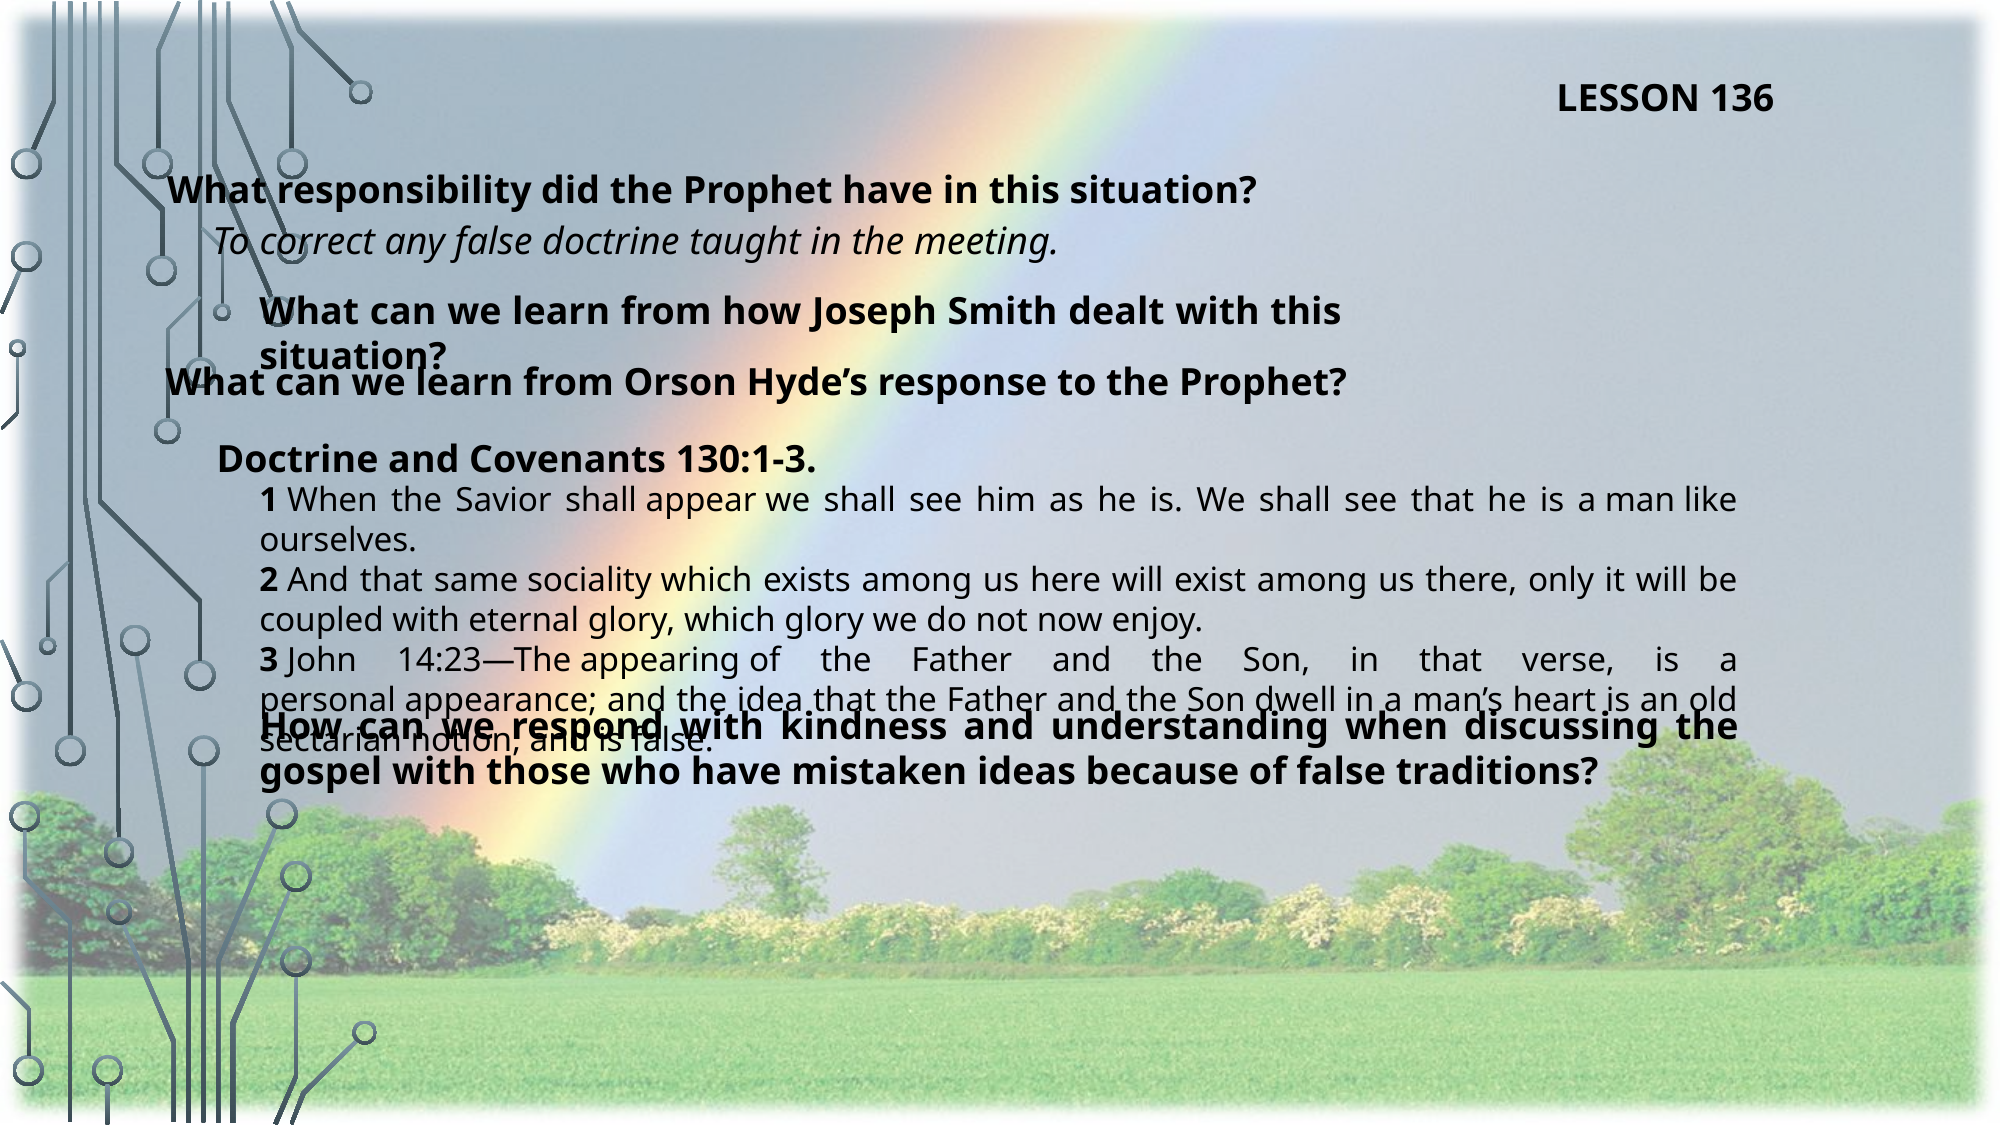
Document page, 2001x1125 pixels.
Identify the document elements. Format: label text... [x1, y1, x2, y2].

text_box 1 When the Savior shall appear we shall see him as he is. We shall see that he is a man like ourselves. 2 And that same sociality which exists among us here will exist among us there, only it will be coupled with eternal glory, which glory we do not now enjoy. 3 John 14:23—The appearing of the Father and the Son, in that verse, is a personal appearance; and the idea that the Father and the Son dwell in a man’s heart is an old sectarian notion, and is false. [244, 471, 1756, 694]
text_box How can we respond with kindness and understanding when discussing the gospel with those who have mistaken ideas because of false traditions? [244, 694, 1756, 800]
text_box Doctrine and Covenants 130:1-3. [201, 427, 833, 488]
text_box To correct any false doctrine taught in the meeting. [197, 210, 1076, 270]
text_box What can we learn from how Joseph Smith dealt with this situation? [244, 280, 1358, 350]
text_box LESSON 136 [1541, 66, 1850, 190]
text_box What responsibility did the Prophet have in this situation? [152, 158, 1284, 219]
text_box What can we learn from Orson Hyde’s response to the Prophet? [150, 350, 1364, 411]
